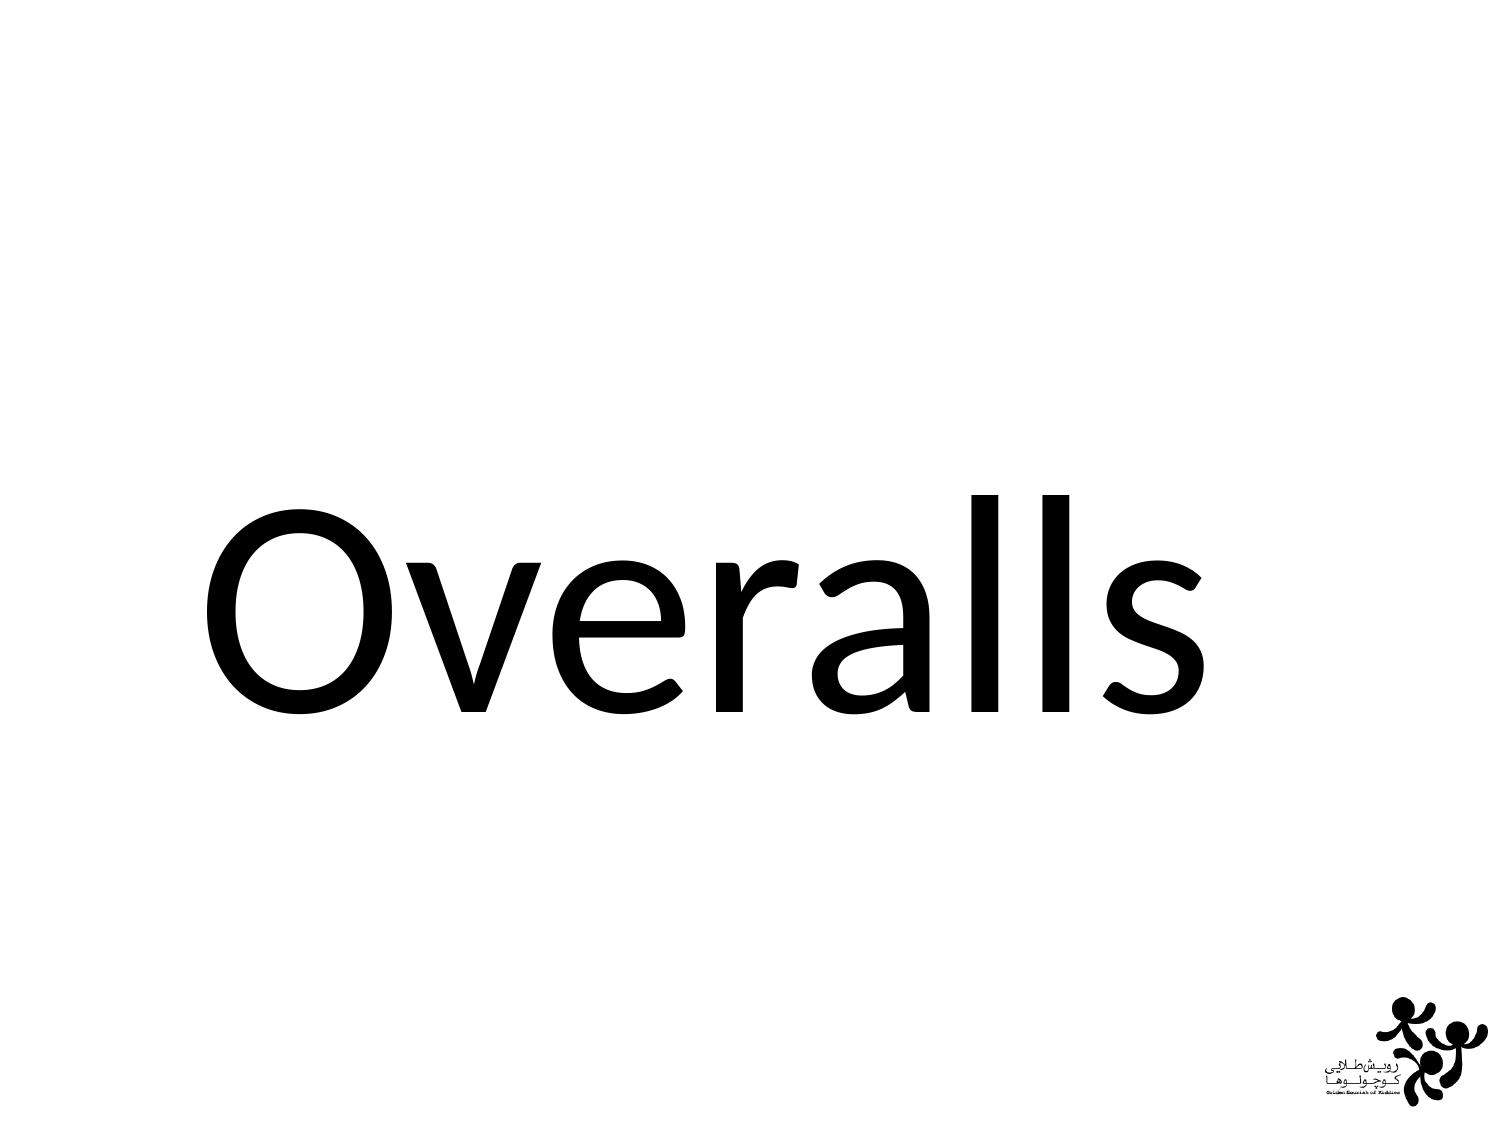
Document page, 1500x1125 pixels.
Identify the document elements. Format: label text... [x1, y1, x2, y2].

picture [1325, 997, 1488, 1113]
text_box Overalls [181, 392, 1230, 783]
